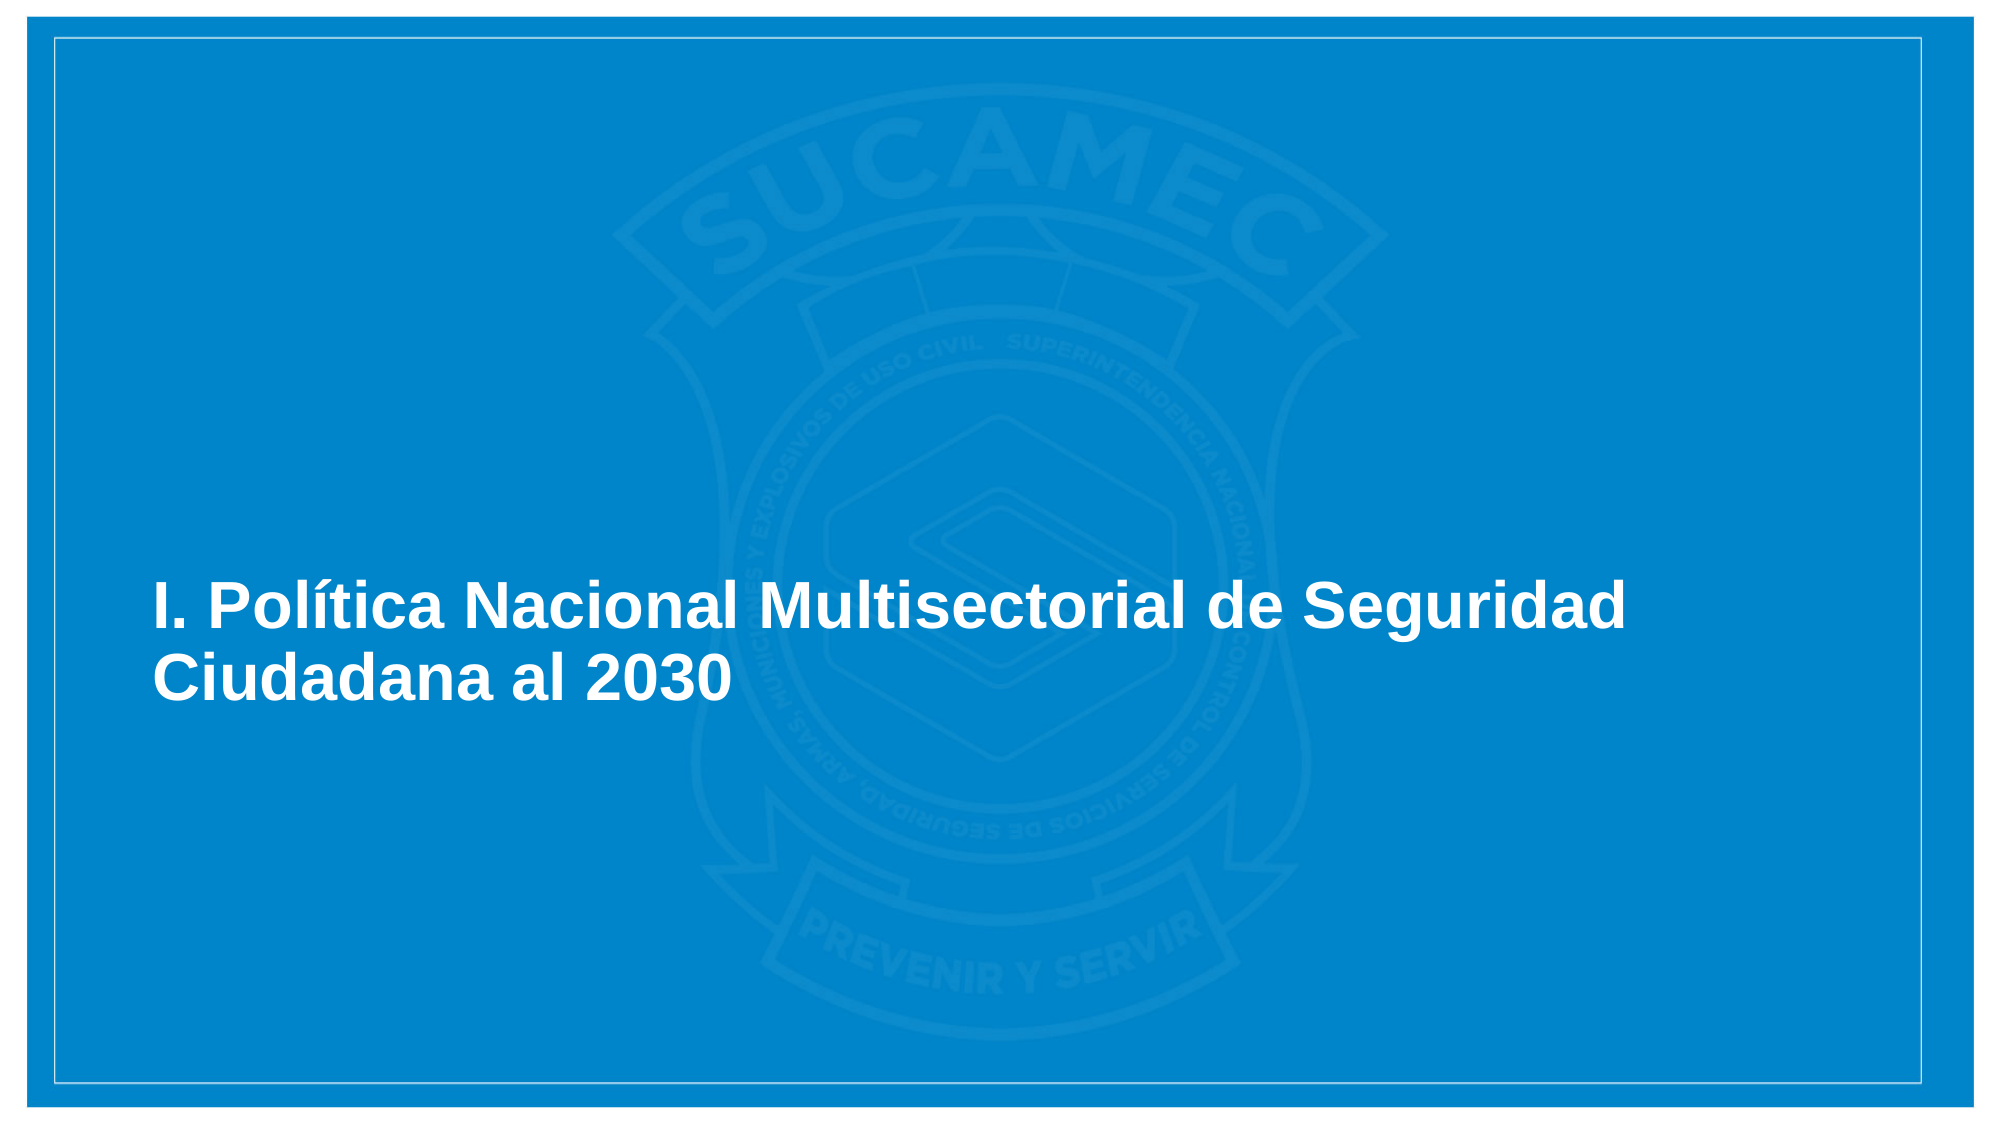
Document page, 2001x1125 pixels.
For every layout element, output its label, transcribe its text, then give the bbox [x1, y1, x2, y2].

title I. Política Nacional Multisectorial de Seguridad Ciudadana al 2030 [137, 546, 1863, 740]
picture [0, 0, 2001, 1125]
